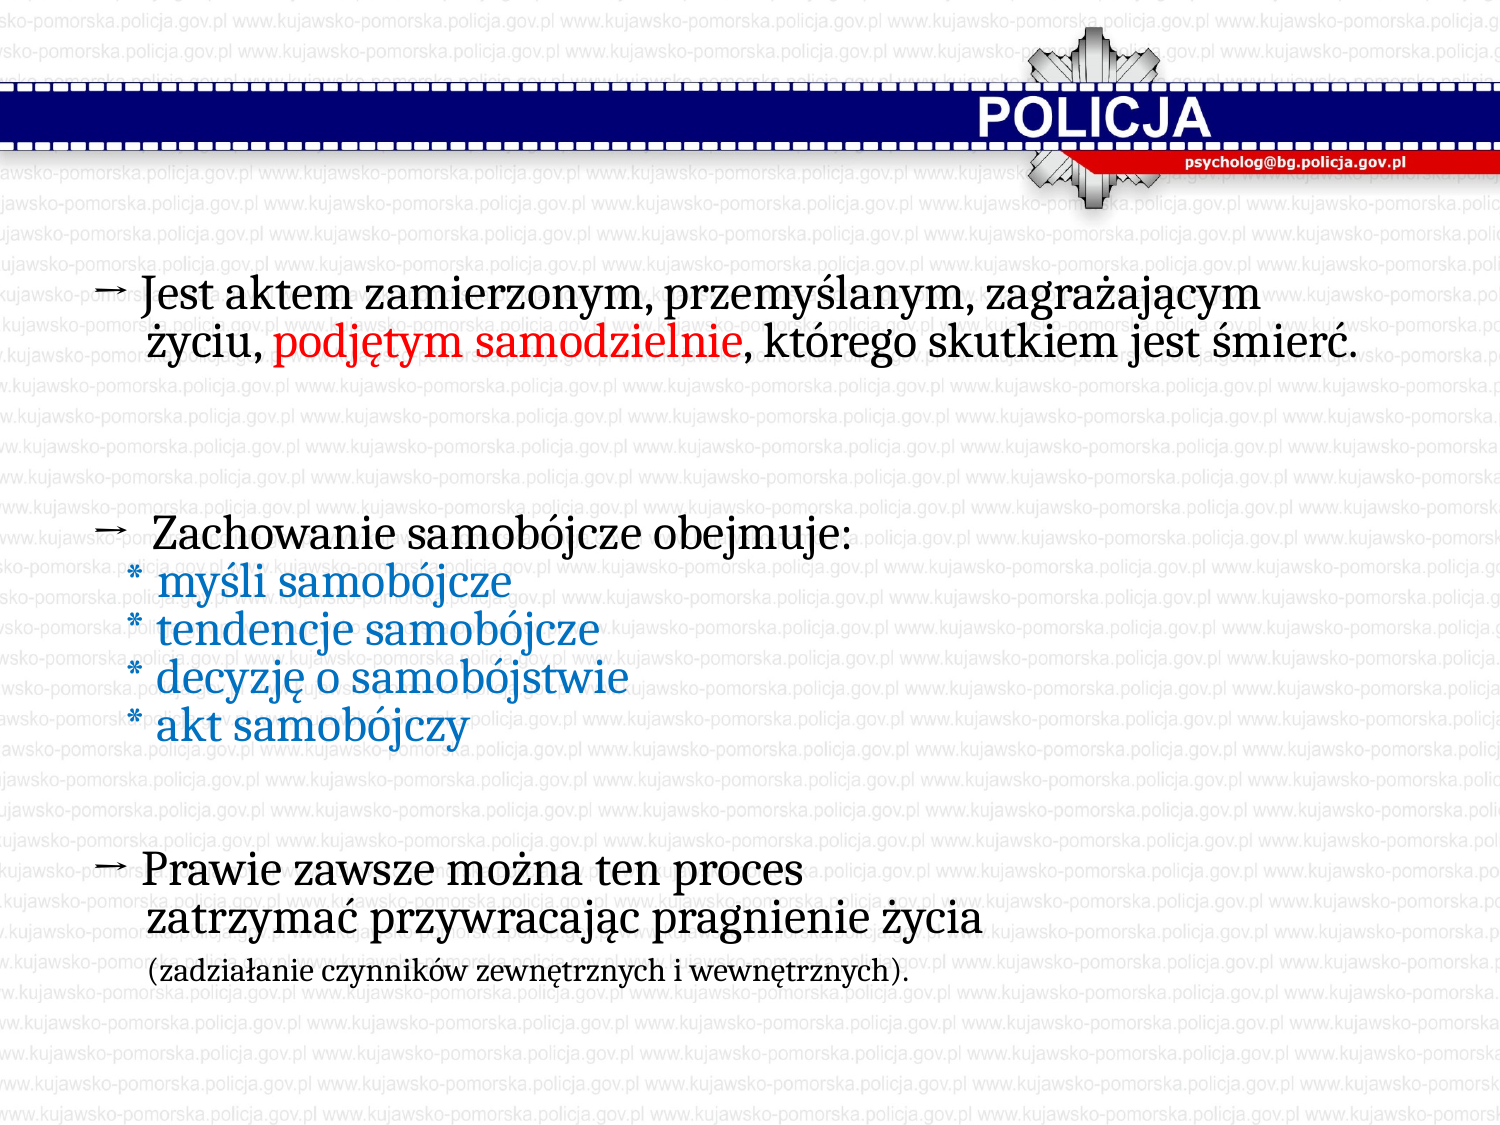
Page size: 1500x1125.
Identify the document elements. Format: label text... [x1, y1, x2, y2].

title → Jest aktem zamierzonym, przemyślanym, zagrażającym życiu, podjętym samodzielnie, którego skutkiem jest śmierć. → Zachowanie samobójcze obejmuje: * myśli samobójcze * tendencje samobójcze * decyzję o samobójstwie * akt samobójczy → Prawie zawsze można ten proces zatrzymać przywracając pragnienie życia (zadziałanie czynników zewnętrznych i wewnętrznych). [76, 208, 1453, 982]
picture [0, 0, 1500, 1125]
